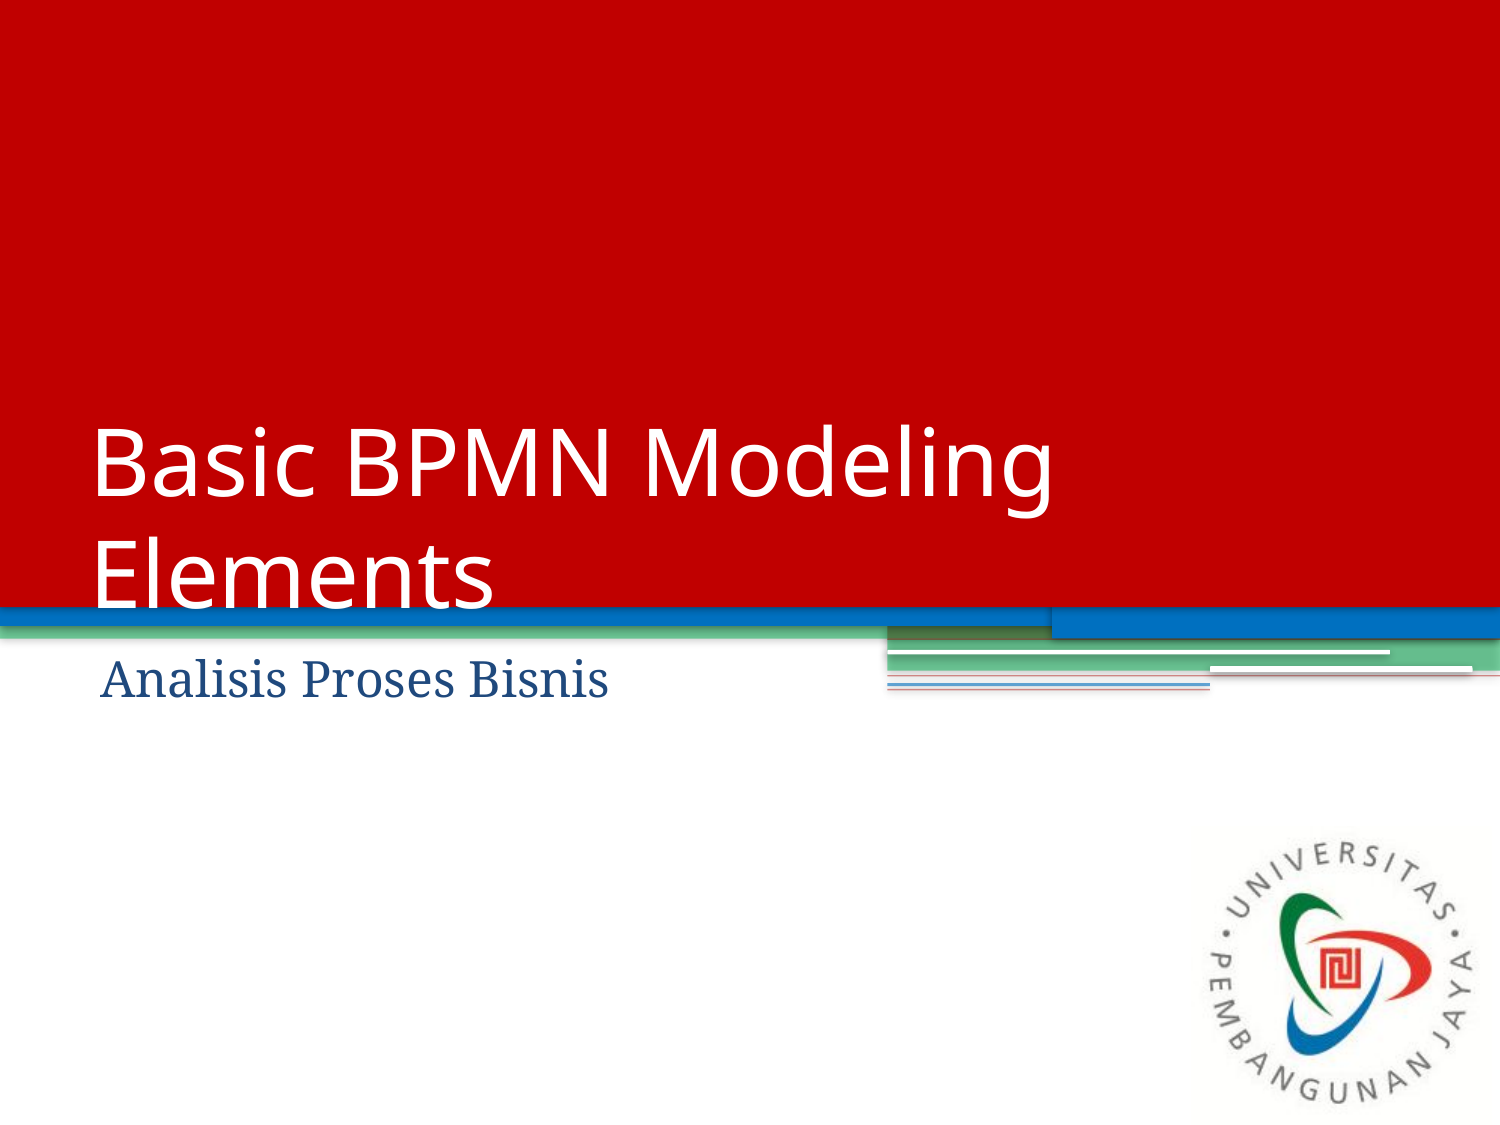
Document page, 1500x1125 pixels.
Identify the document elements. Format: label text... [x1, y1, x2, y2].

picture [1191, 826, 1492, 1125]
title Basic BPMN Modeling Elements [75, 394, 1463, 636]
subtitle Analisis Proses Bisnis [75, 639, 888, 928]
